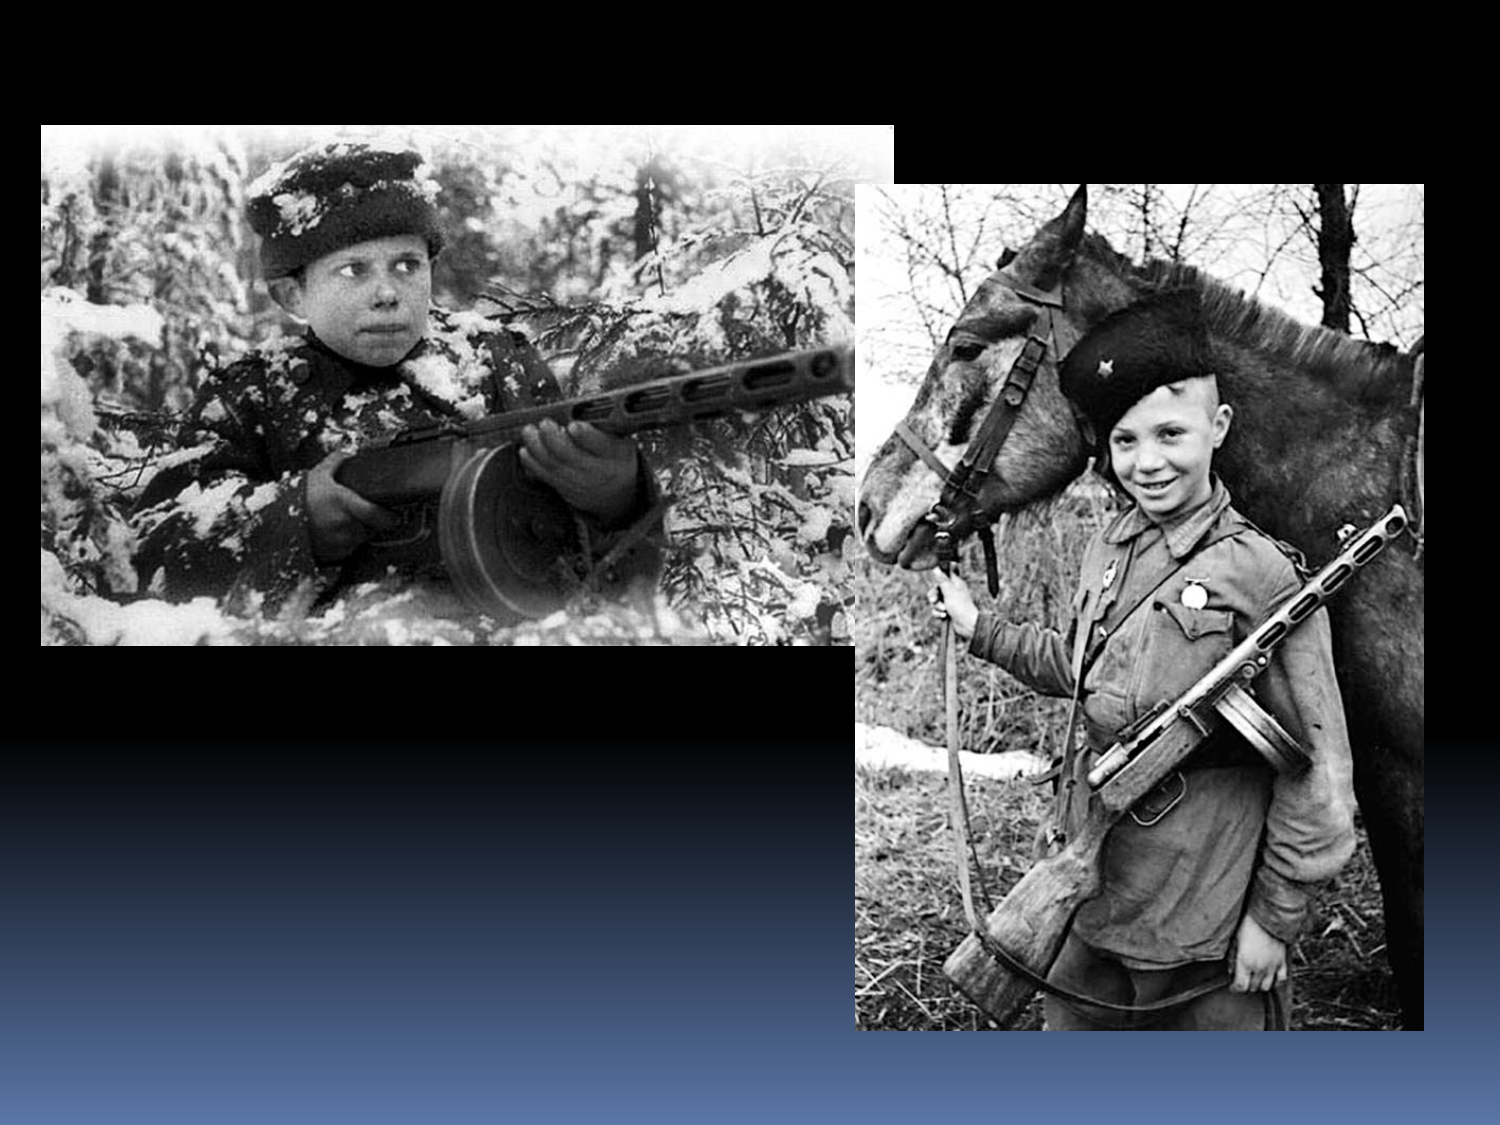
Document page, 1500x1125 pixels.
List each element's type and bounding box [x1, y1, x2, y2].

picture [855, 183, 1425, 1031]
picture [40, 124, 894, 646]
